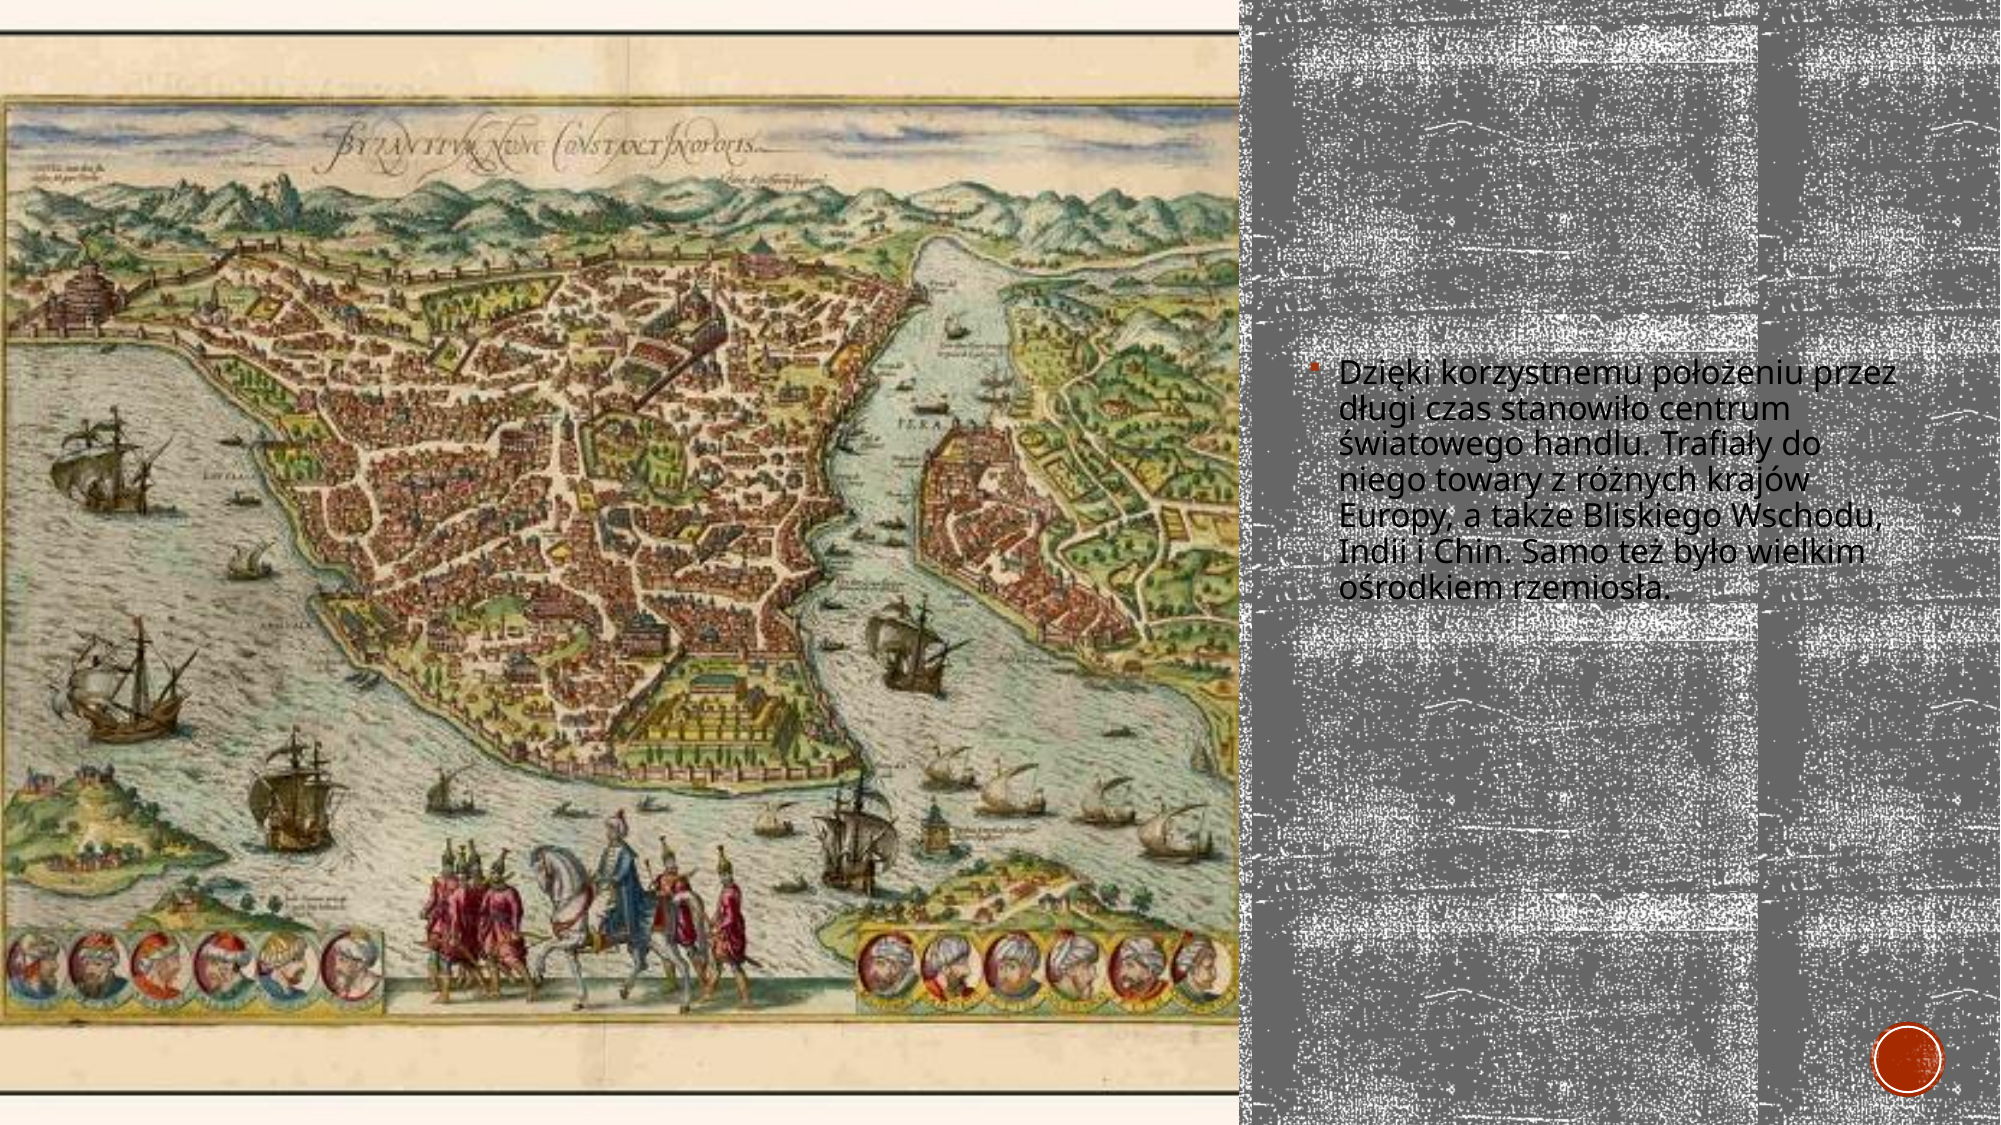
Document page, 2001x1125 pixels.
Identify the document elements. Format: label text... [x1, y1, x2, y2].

picture [0, 0, 1239, 1125]
list Dzięki korzystnemu położeniu przez długi czas stanowiło centrum światowego handlu. Trafiały do niego towary z różnych krajów Europy, a także Bliskiego Wschodu, Indii i Chin. Samo też było wielkim ośrodkiem rzemiosła. [1293, 348, 1920, 1013]
text_box [1240, 0, 2000, 1125]
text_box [1872, 1024, 1943, 1096]
